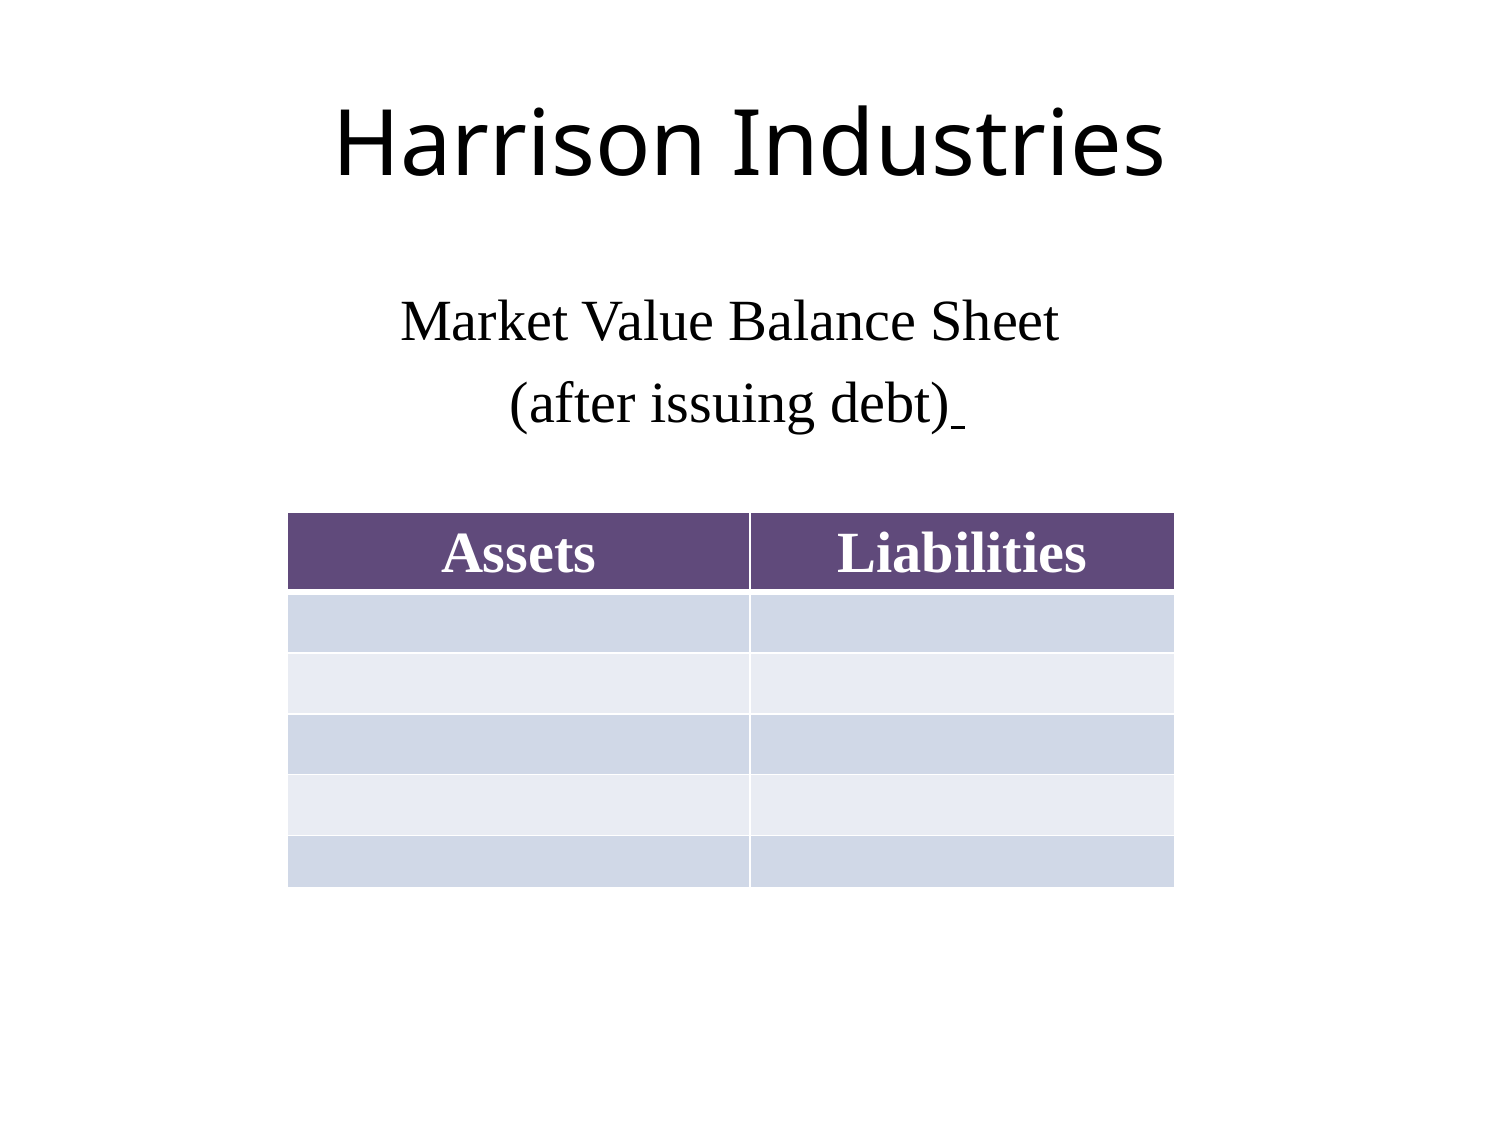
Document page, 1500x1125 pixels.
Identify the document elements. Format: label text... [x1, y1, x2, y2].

table_cell [288, 775, 749, 835]
table_cell [288, 595, 749, 652]
table_cell [751, 654, 1174, 713]
table_cell [751, 775, 1174, 835]
table_header Assets [288, 513, 749, 589]
table_cell [751, 595, 1174, 652]
table_header Liabilities [751, 513, 1174, 589]
table_cell [288, 654, 749, 713]
table_cell [288, 715, 749, 774]
table_cell [751, 836, 1174, 887]
table_cell [288, 836, 749, 887]
title Harrison Industries [75, 45, 1425, 233]
table_cell [751, 715, 1174, 774]
list Market Value Balance Sheet (after issuing debt) [62, 275, 1413, 1018]
